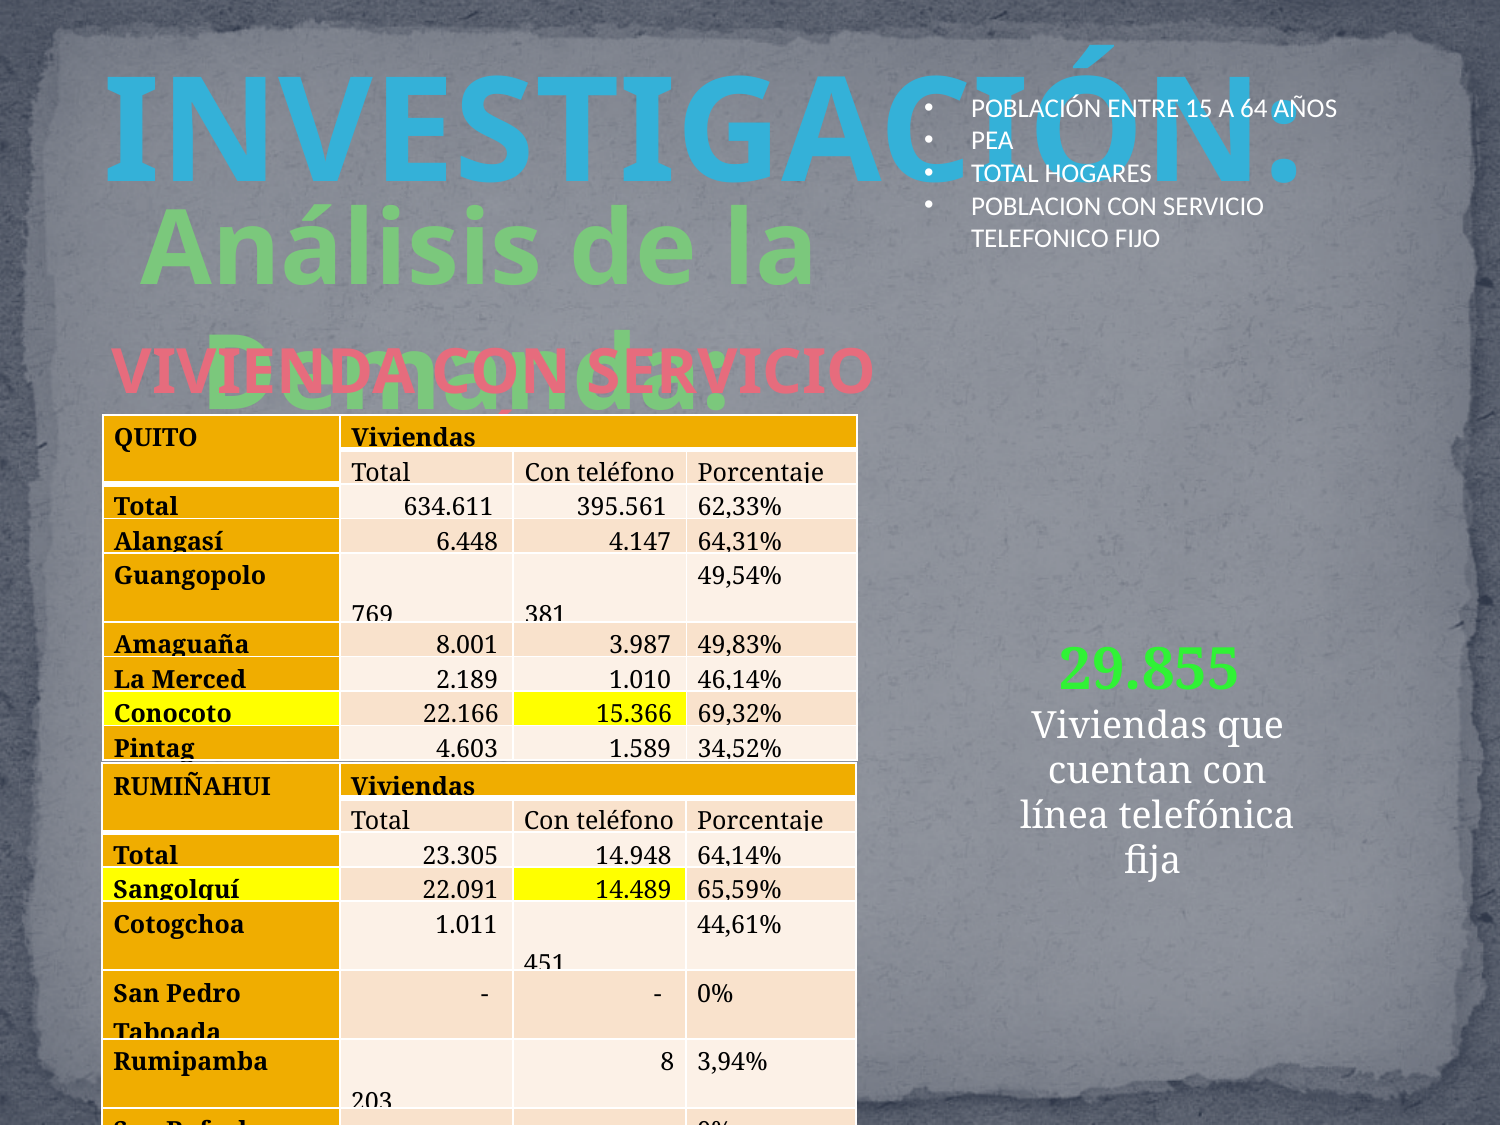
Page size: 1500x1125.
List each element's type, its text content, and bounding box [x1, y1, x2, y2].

table_cell 15.366 [514, 692, 686, 725]
table_cell Cotogchoa [103, 902, 339, 969]
table_cell Pintag [104, 726, 339, 759]
table_cell Con teléfono [514, 801, 685, 831]
table_cell 14.489 [514, 868, 685, 900]
table_cell Rumipamba [103, 1040, 339, 1107]
table_cell 34,52% [687, 726, 856, 759]
table_cell 4.147 [514, 519, 686, 552]
table_cell 0% [687, 1109, 855, 1125]
table_cell 1.011 [341, 902, 512, 969]
table_cell Porcentaje [687, 452, 856, 483]
table_cell La Merced [104, 657, 339, 690]
text_box Análisis de la Demanda: [91, 172, 868, 324]
table_cell San Pedro Taboada [103, 971, 339, 1038]
table_cell 3,94% [687, 1040, 855, 1107]
table_cell Alangasí [104, 519, 339, 552]
table_cell 8 [514, 1040, 685, 1107]
table_cell 46,14% [687, 657, 856, 690]
table_cell 203 [341, 1040, 512, 1107]
table_cell Total [341, 452, 512, 483]
table_cell 69,32% [687, 692, 856, 725]
table_cell Con teléfono [514, 452, 686, 483]
table_header QUITO [104, 416, 339, 481]
table_cell 451 [514, 902, 685, 969]
table_cell 1.010 [514, 657, 686, 690]
table_cell Total [104, 487, 339, 518]
table_cell Sangolquí [103, 868, 339, 900]
table_cell 62,33% [687, 485, 856, 518]
table_cell Conocoto [104, 692, 339, 725]
table_cell 65,59% [687, 868, 855, 900]
table_cell 6.448 [341, 519, 512, 552]
table_header Viviendas [341, 416, 856, 447]
table_cell Guangopolo [104, 554, 339, 621]
table_cell 395.561 [514, 485, 686, 518]
text_box INVESTIGACIÓN: [88, 28, 1424, 218]
table_cell 1.589 [514, 726, 686, 759]
text_box VIVIENDA CON SERVICIO TELEFÓNICO [88, 324, 901, 489]
table_header RUMIÑAHUI [103, 764, 339, 830]
table_cell 0% [687, 971, 855, 1038]
text_box 29.855 Viviendas que cuentan con línea telefónica fija [986, 623, 1329, 889]
table_cell - [341, 1109, 512, 1125]
table_cell 381 [514, 554, 686, 621]
table_cell 4.603 [341, 726, 512, 759]
table_cell 8.001 [341, 623, 512, 656]
table_cell Total [341, 801, 512, 831]
table_cell 64,14% [687, 833, 855, 866]
table_cell Porcentaje [687, 801, 855, 831]
table_cell 23.305 [341, 833, 512, 866]
table_cell 44,61% [687, 902, 855, 969]
table_cell - [514, 971, 685, 1038]
table_cell - [341, 971, 512, 1038]
table_cell - [514, 1109, 685, 1125]
table_cell 634.611 [341, 485, 512, 518]
table_cell 2.189 [341, 657, 512, 690]
table_cell Total [103, 835, 339, 866]
table_cell San Rafael [103, 1109, 339, 1125]
table_cell 14.948 [514, 833, 685, 866]
table_header Viviendas [341, 764, 855, 795]
table_cell 3.987 [514, 623, 686, 656]
table_cell 49,83% [687, 623, 856, 656]
table_cell 64,31% [687, 519, 856, 552]
table_cell 22.091 [341, 868, 512, 900]
text_box POBLACIÓN ENTRE 15 A 64 AÑOS PEA TOTAL HOGARES POBLACION CON SERVICIO TELEFONICO FIJO [909, 83, 1406, 261]
table_cell 49,54% [687, 554, 856, 621]
table_cell 22.166 [341, 692, 512, 725]
table_cell Amaguaña [104, 623, 339, 656]
table_cell 769 [341, 554, 512, 621]
